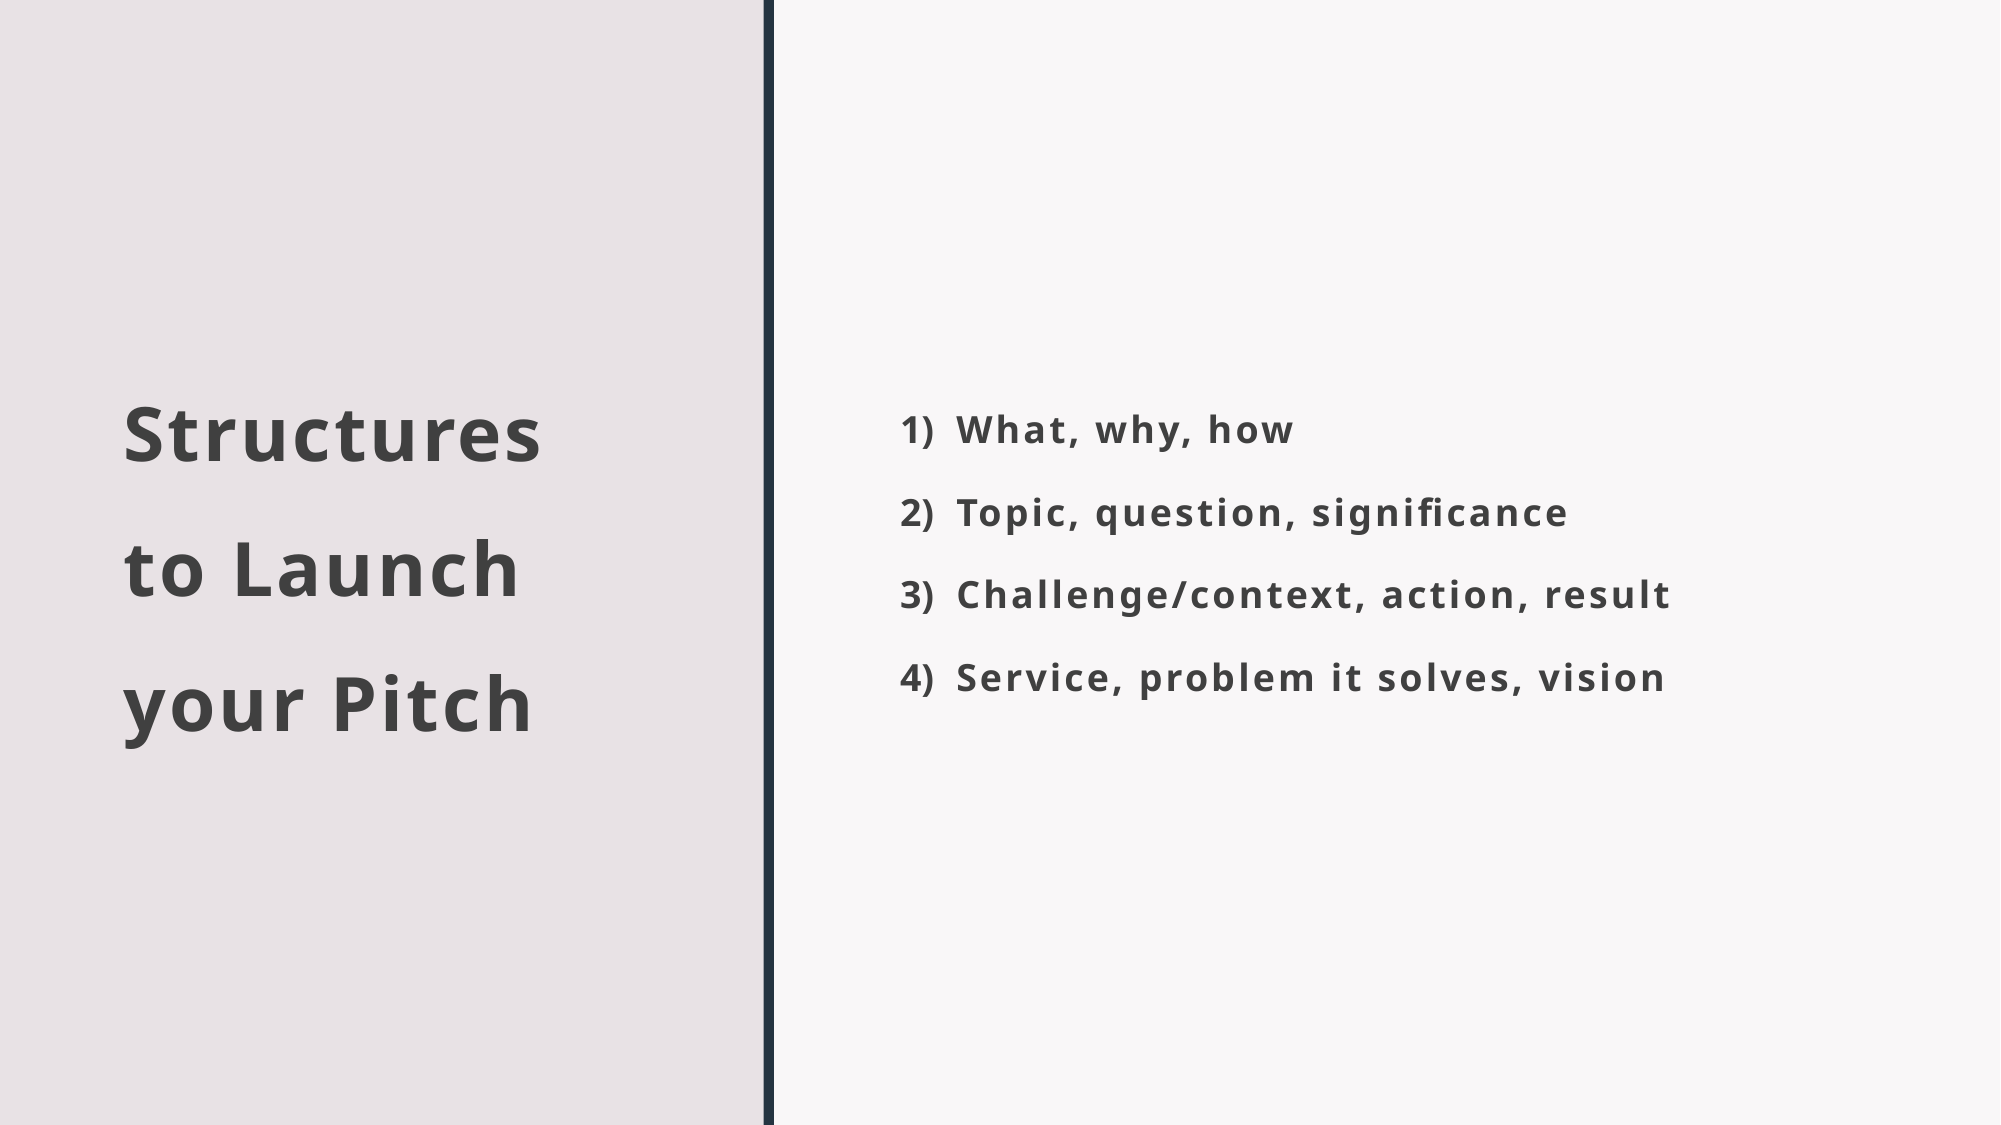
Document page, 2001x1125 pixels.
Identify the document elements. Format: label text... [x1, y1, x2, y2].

title Structures to Launch your Pitch [105, 115, 666, 969]
list What, why, how Topic, question, significance Challenge/context, action, result Service, problem it solves, vision [881, 115, 1895, 969]
